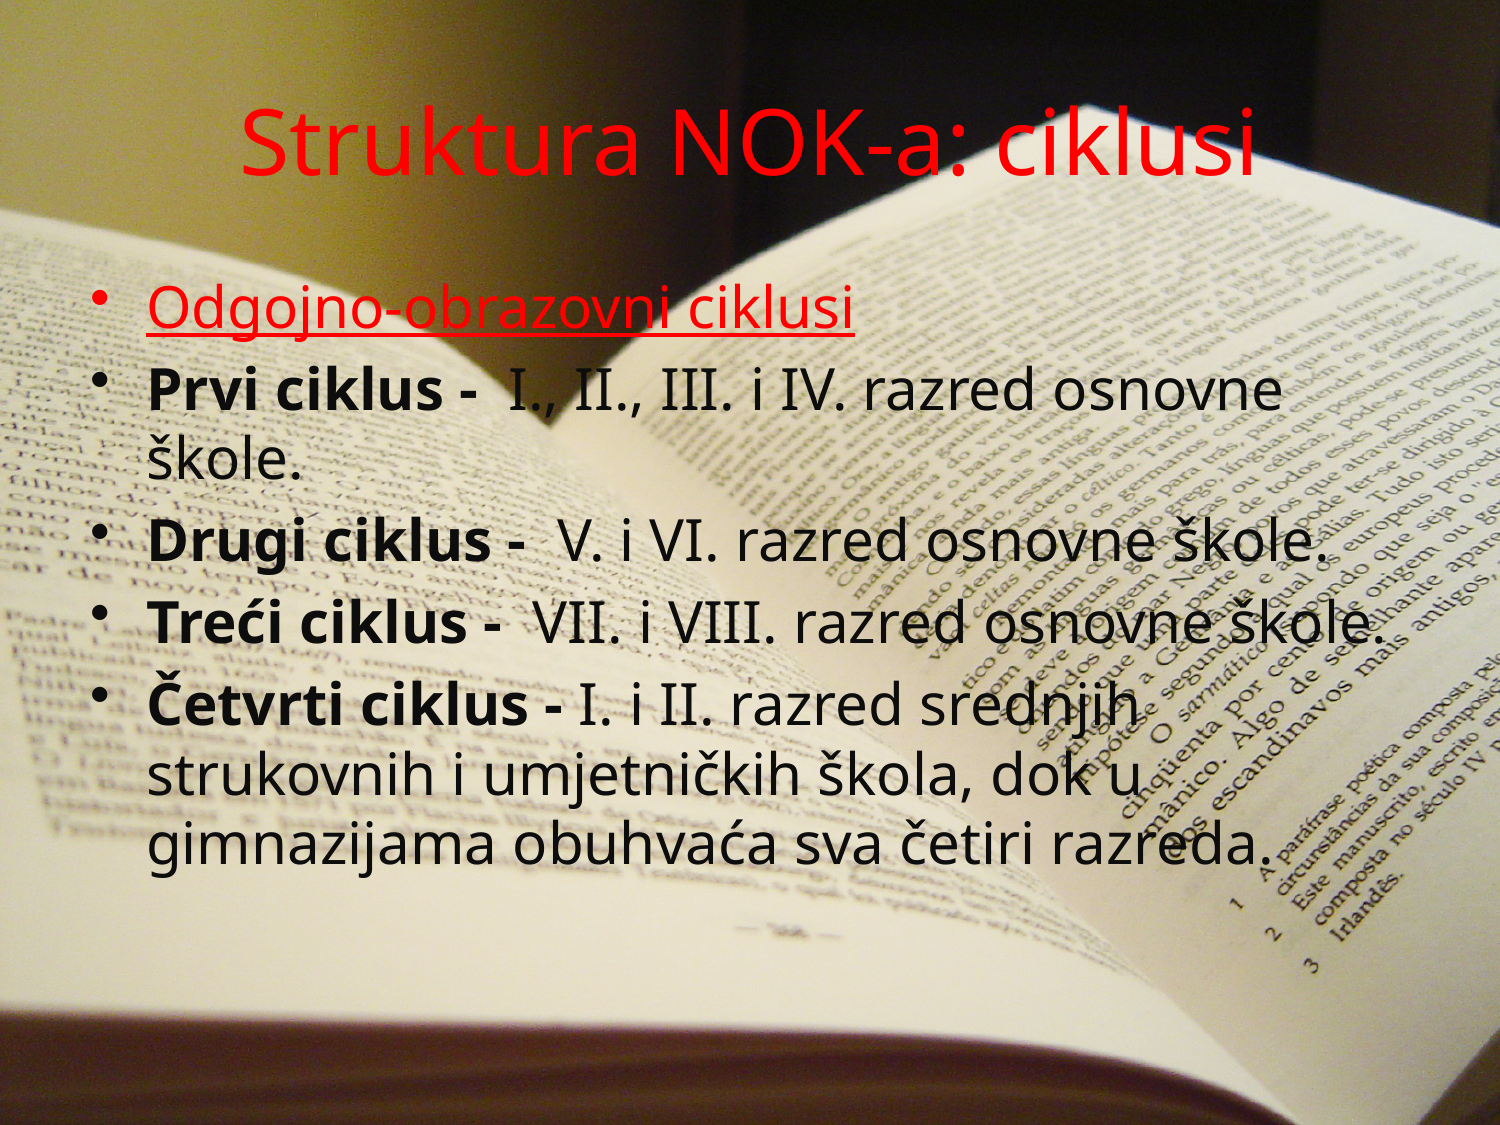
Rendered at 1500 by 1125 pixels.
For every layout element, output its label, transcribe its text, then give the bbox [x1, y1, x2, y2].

list Odgojno-obrazovni ciklusi Prvi ciklus - I., II., III. i IV. razred osnovne škole. Drugi ciklus - V. i VI. razred osnovne škole. Treći ciklus - VII. i VIII. razred osnovne škole. Četvrti ciklus - I. i II. razred srednjih strukovnih i umjetničkih škola, dok u gimnazijama obuhvaća sva četiri razreda. [74, 262, 1426, 1006]
title Struktura NOK-a: ciklusi [74, 44, 1426, 233]
picture [0, 0, 1500, 1125]
